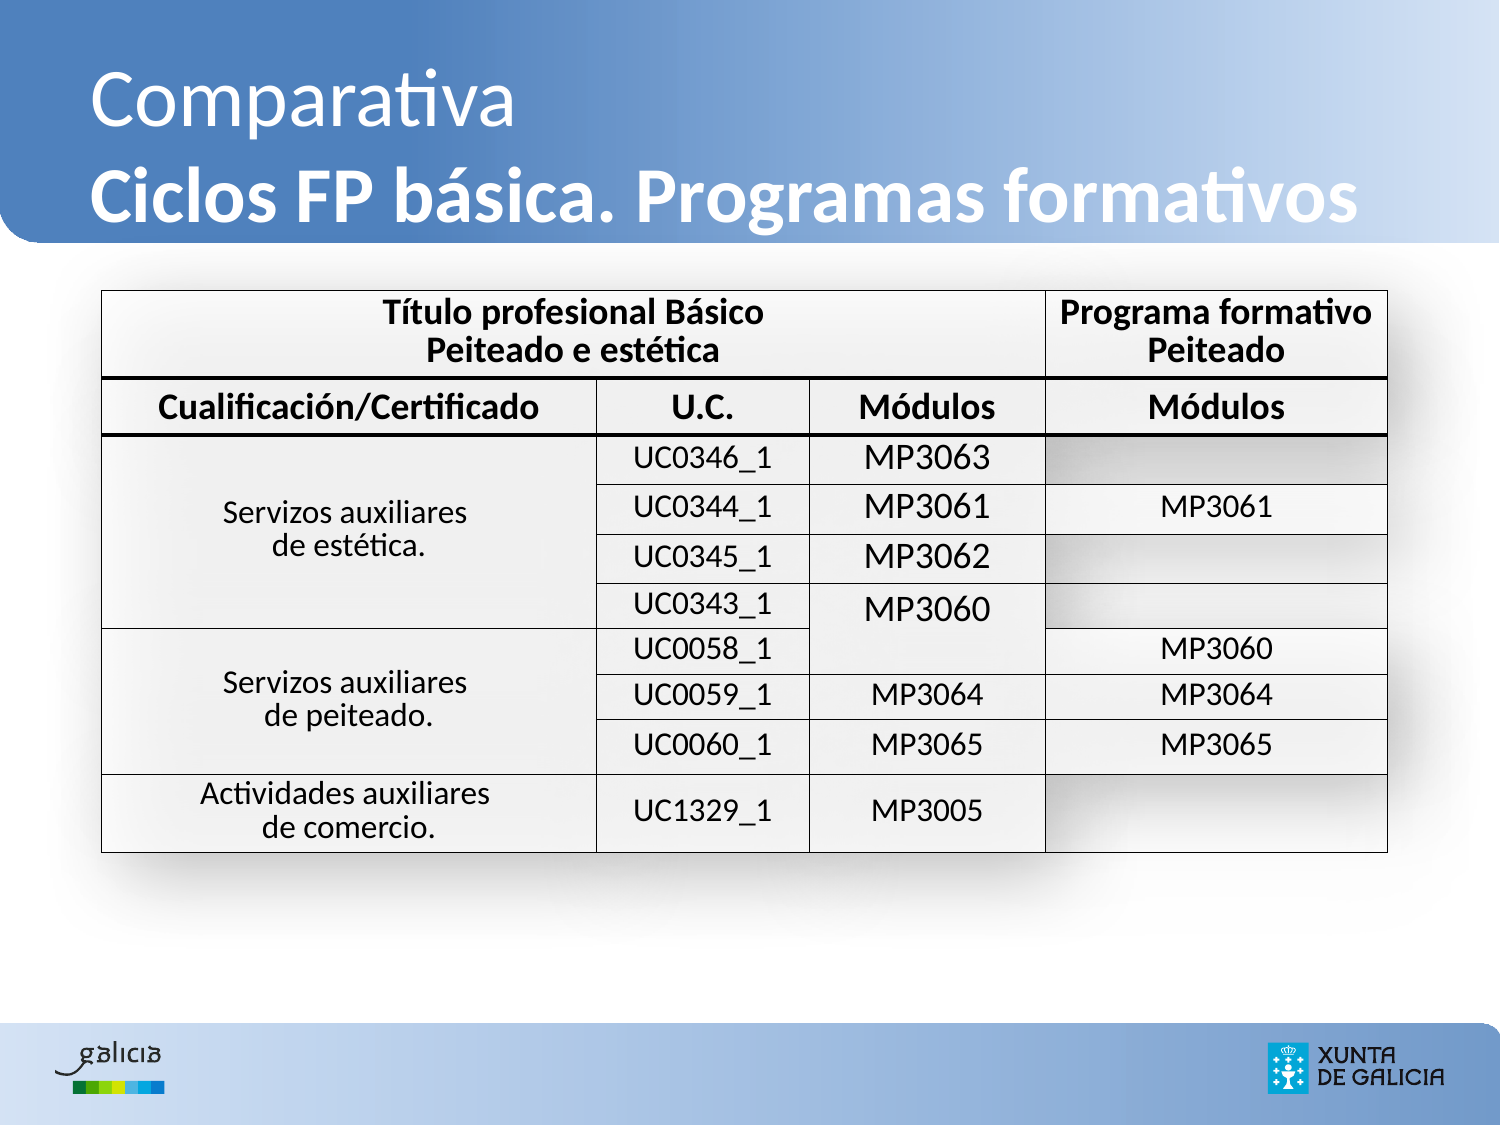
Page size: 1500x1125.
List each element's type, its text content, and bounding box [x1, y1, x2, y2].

table_cell UC0058_1 [597, 629, 809, 674]
table_cell Módulos [810, 380, 1045, 433]
table_cell MP3060 [1046, 629, 1387, 674]
table_header Título profesional Básico Peiteado e estética [102, 291, 1045, 376]
table_header Programa formativo Peiteado [1046, 291, 1387, 376]
table_cell UC0344_1 [597, 485, 809, 534]
table_cell UC0343_1 [597, 584, 809, 628]
table_cell UC1329_1 [597, 775, 809, 852]
table_cell Servizos auxiliares de estética. [102, 437, 596, 628]
title Comparativa Ciclos FP básica. Programas formativos [74, 37, 1426, 245]
table_cell MP3061 [810, 485, 1045, 534]
table_cell Actividades auxiliares de comercio. [102, 775, 596, 852]
table_cell [1046, 437, 1387, 484]
table_cell MP3062 [810, 535, 1045, 583]
table_cell MP3064 [810, 675, 1045, 719]
table_cell UC0346_1 [597, 437, 809, 484]
table_cell U.C. [597, 380, 809, 433]
table_cell MP3063 [810, 437, 1045, 484]
table_cell MP3061 [1046, 485, 1387, 534]
table_cell UC0059_1 [597, 675, 809, 719]
table_cell MP3060 [810, 584, 1045, 674]
table_cell [1046, 535, 1387, 583]
table_cell UC0060_1 [597, 720, 809, 774]
table_cell UC0345_1 [597, 535, 809, 583]
table_cell MP3065 [1046, 720, 1387, 774]
table_cell MP3065 [810, 720, 1045, 774]
table_cell [1046, 584, 1387, 628]
table_cell [1046, 775, 1387, 852]
table_cell Servizos auxiliares de peiteado. [102, 629, 596, 774]
table_cell MP3005 [810, 775, 1045, 852]
table_cell Cualificación/Certificado [102, 380, 596, 433]
table_cell MP3064 [1046, 675, 1387, 719]
table_cell Módulos [1046, 380, 1387, 433]
